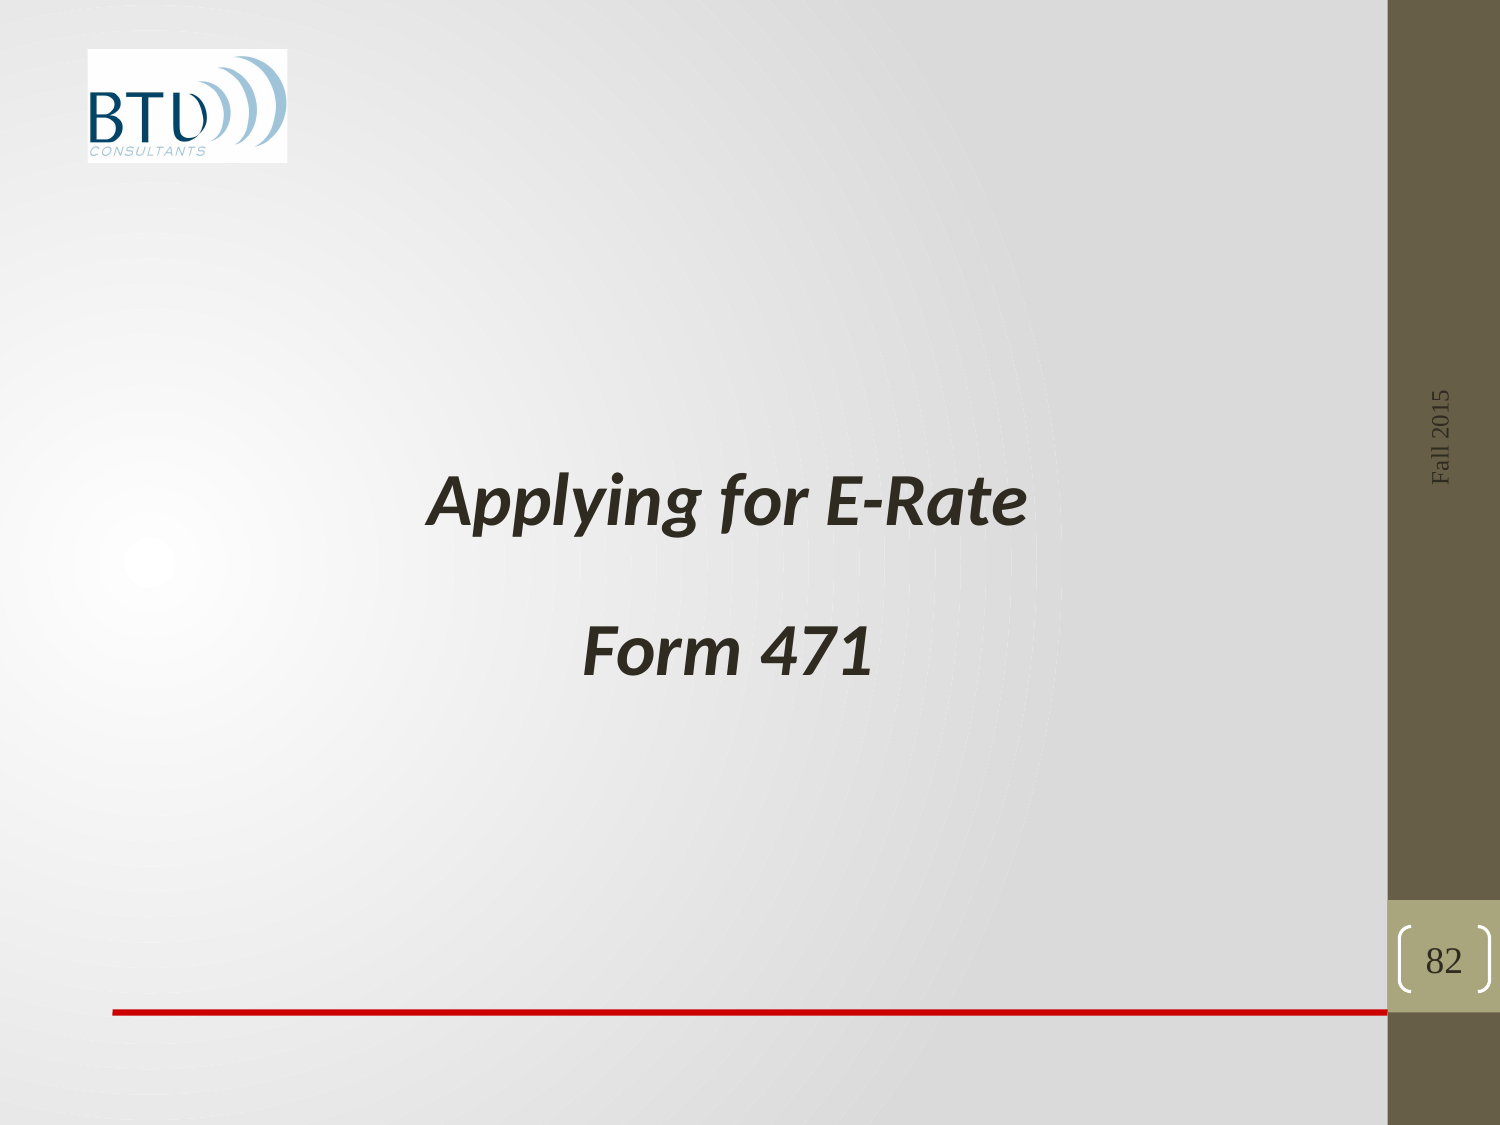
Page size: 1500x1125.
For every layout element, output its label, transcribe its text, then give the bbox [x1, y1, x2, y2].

slide_number Fall 2015 [1408, 100, 1469, 501]
list Applying for E-Rate Form 471 [162, 312, 1275, 950]
slide_number 82 [1397, 924, 1492, 994]
